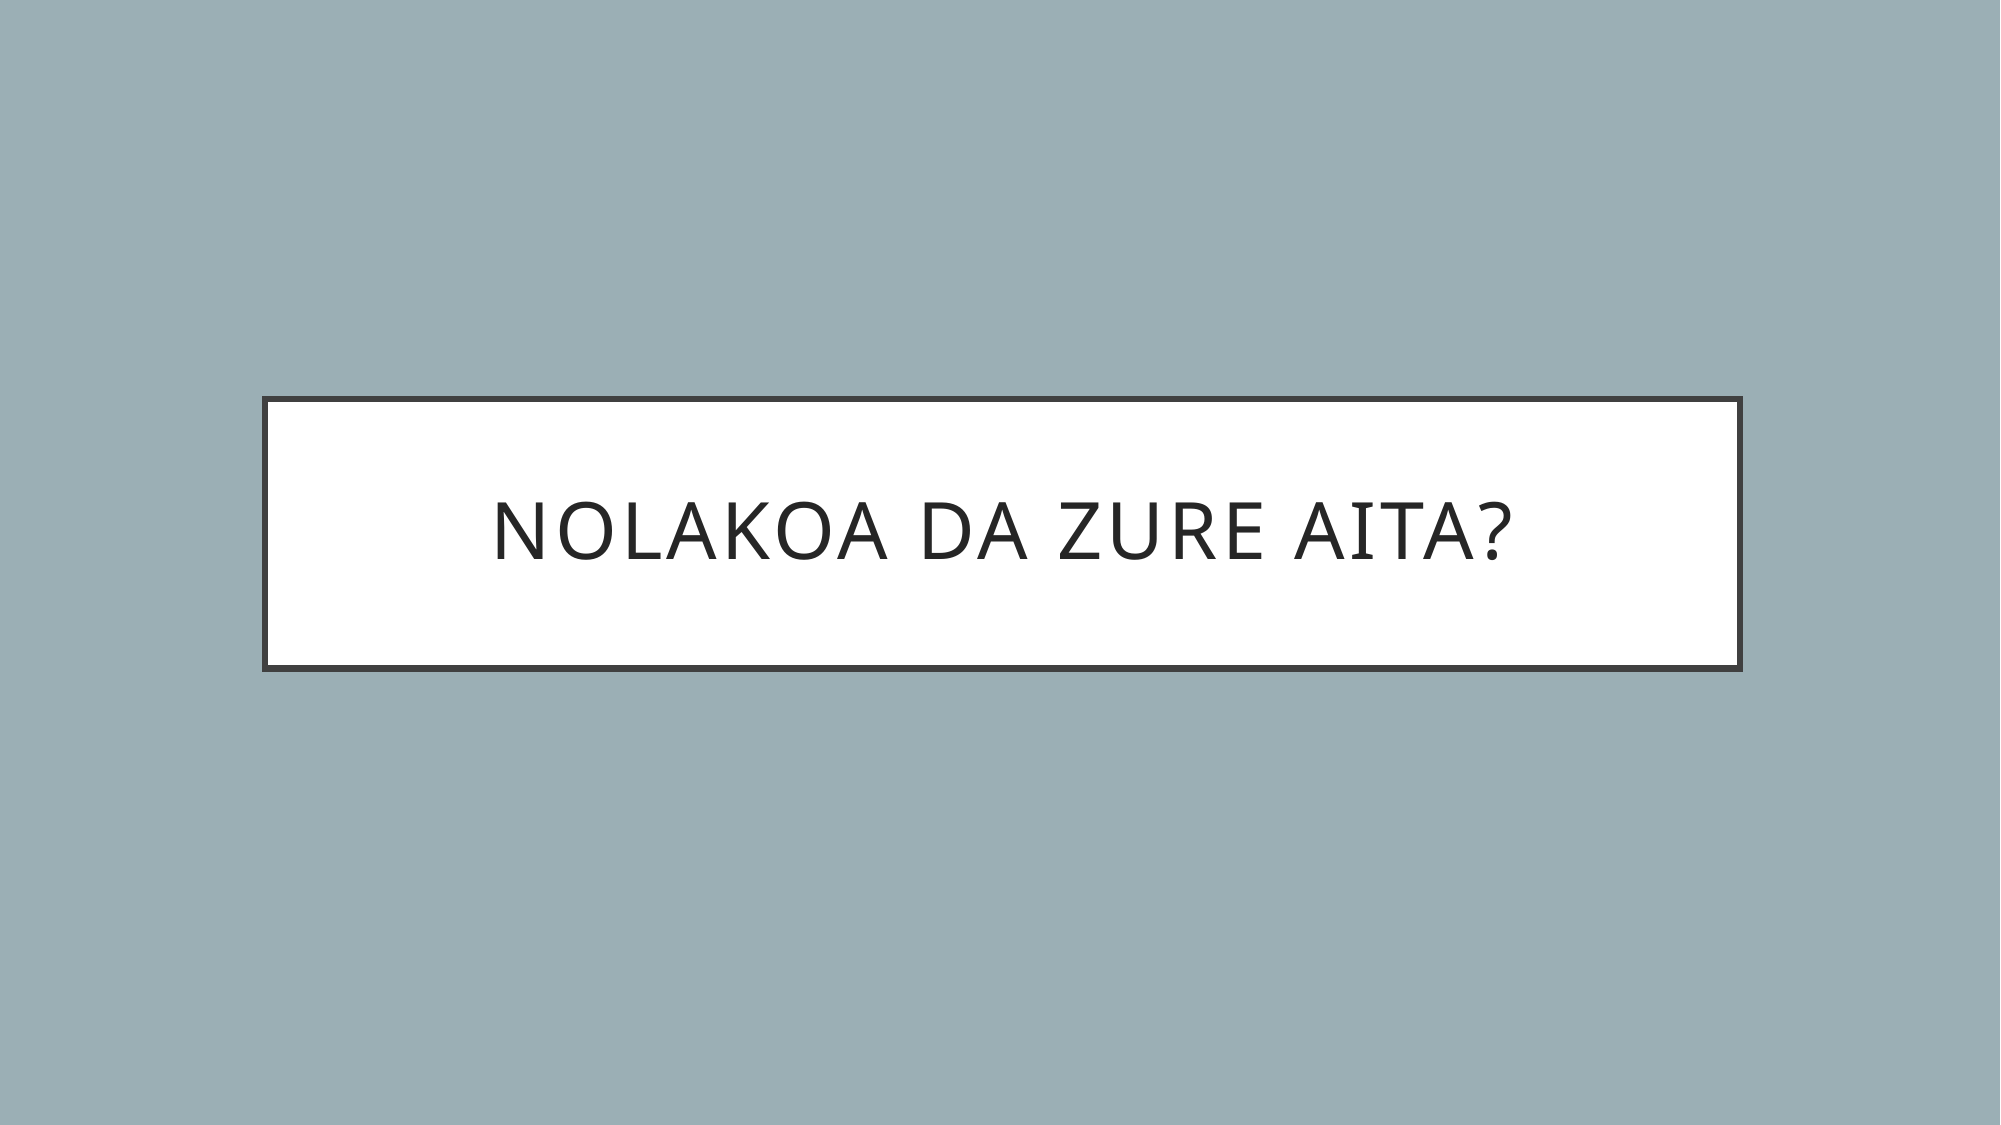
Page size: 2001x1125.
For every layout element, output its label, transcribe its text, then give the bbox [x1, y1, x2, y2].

title Nolakoa da zure AITA? [262, 396, 1743, 672]
